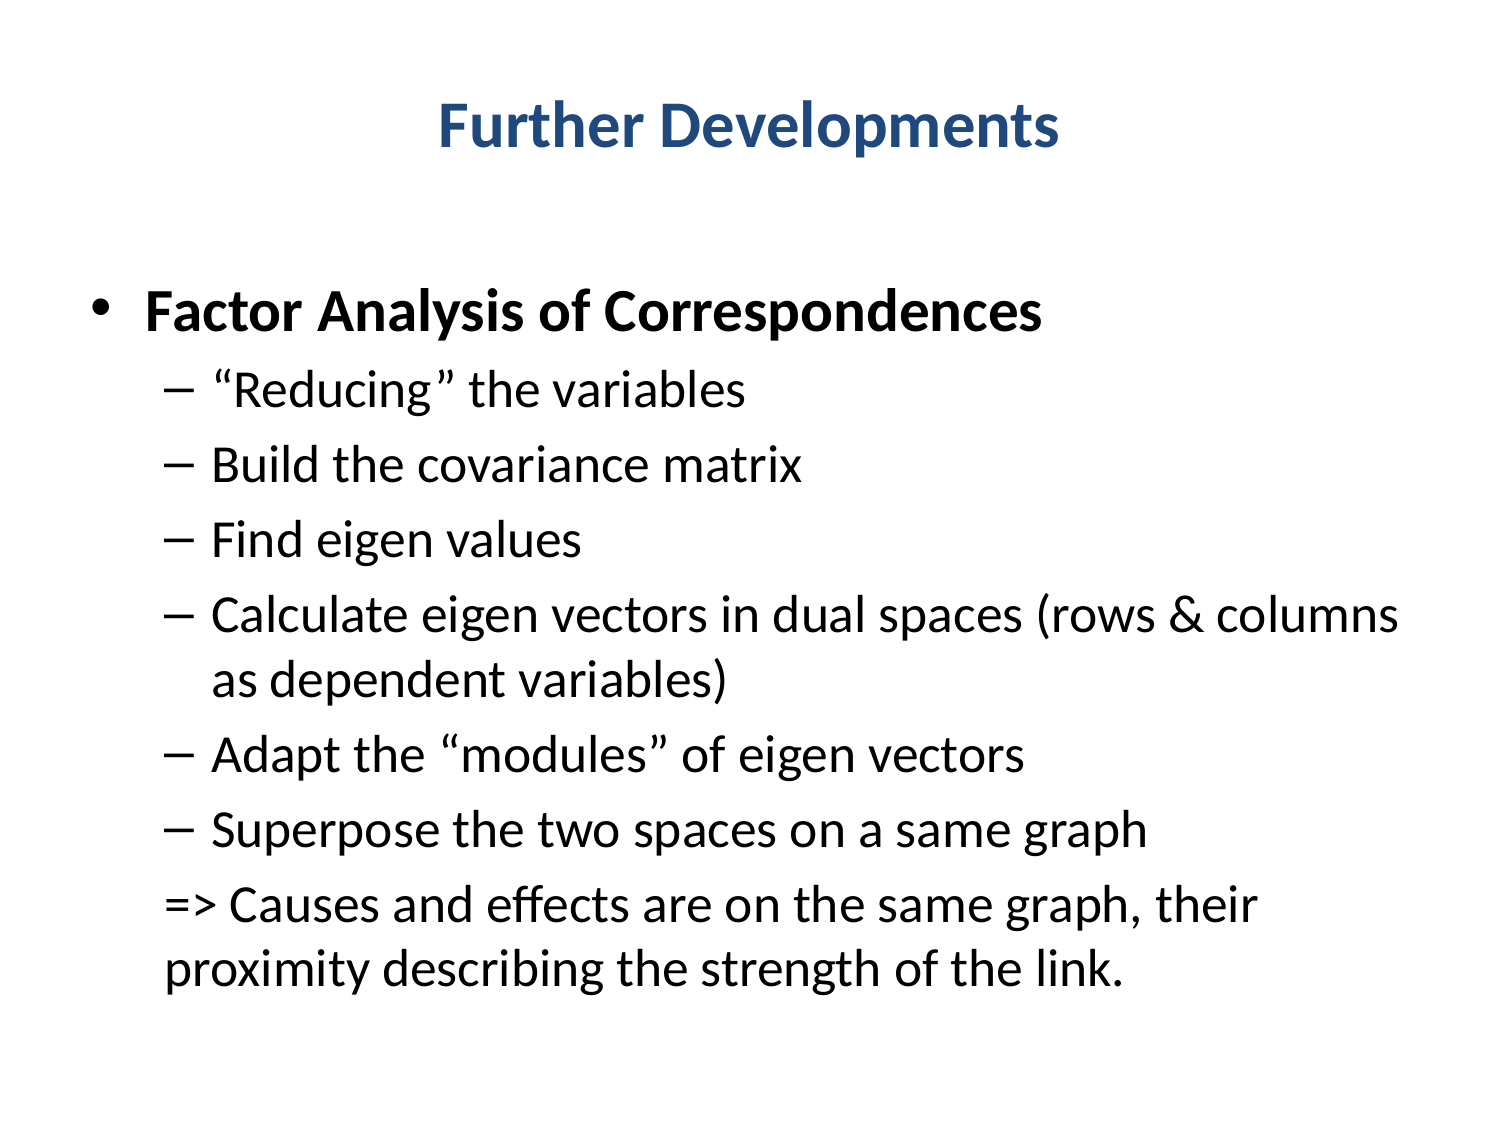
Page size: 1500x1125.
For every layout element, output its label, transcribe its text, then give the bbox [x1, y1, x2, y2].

list Factor Analysis of Correspondences “Reducing” the variables Build the covariance matrix Find eigen values Calculate eigen vectors in dual spaces (rows & columns as dependent variables) Adapt the “modules” of eigen vectors Superpose the two spaces on a same graph => Causes and effects are on the same graph, their proximity describing the strength of the link. [75, 262, 1425, 1005]
title Further Developments [75, 45, 1425, 197]
